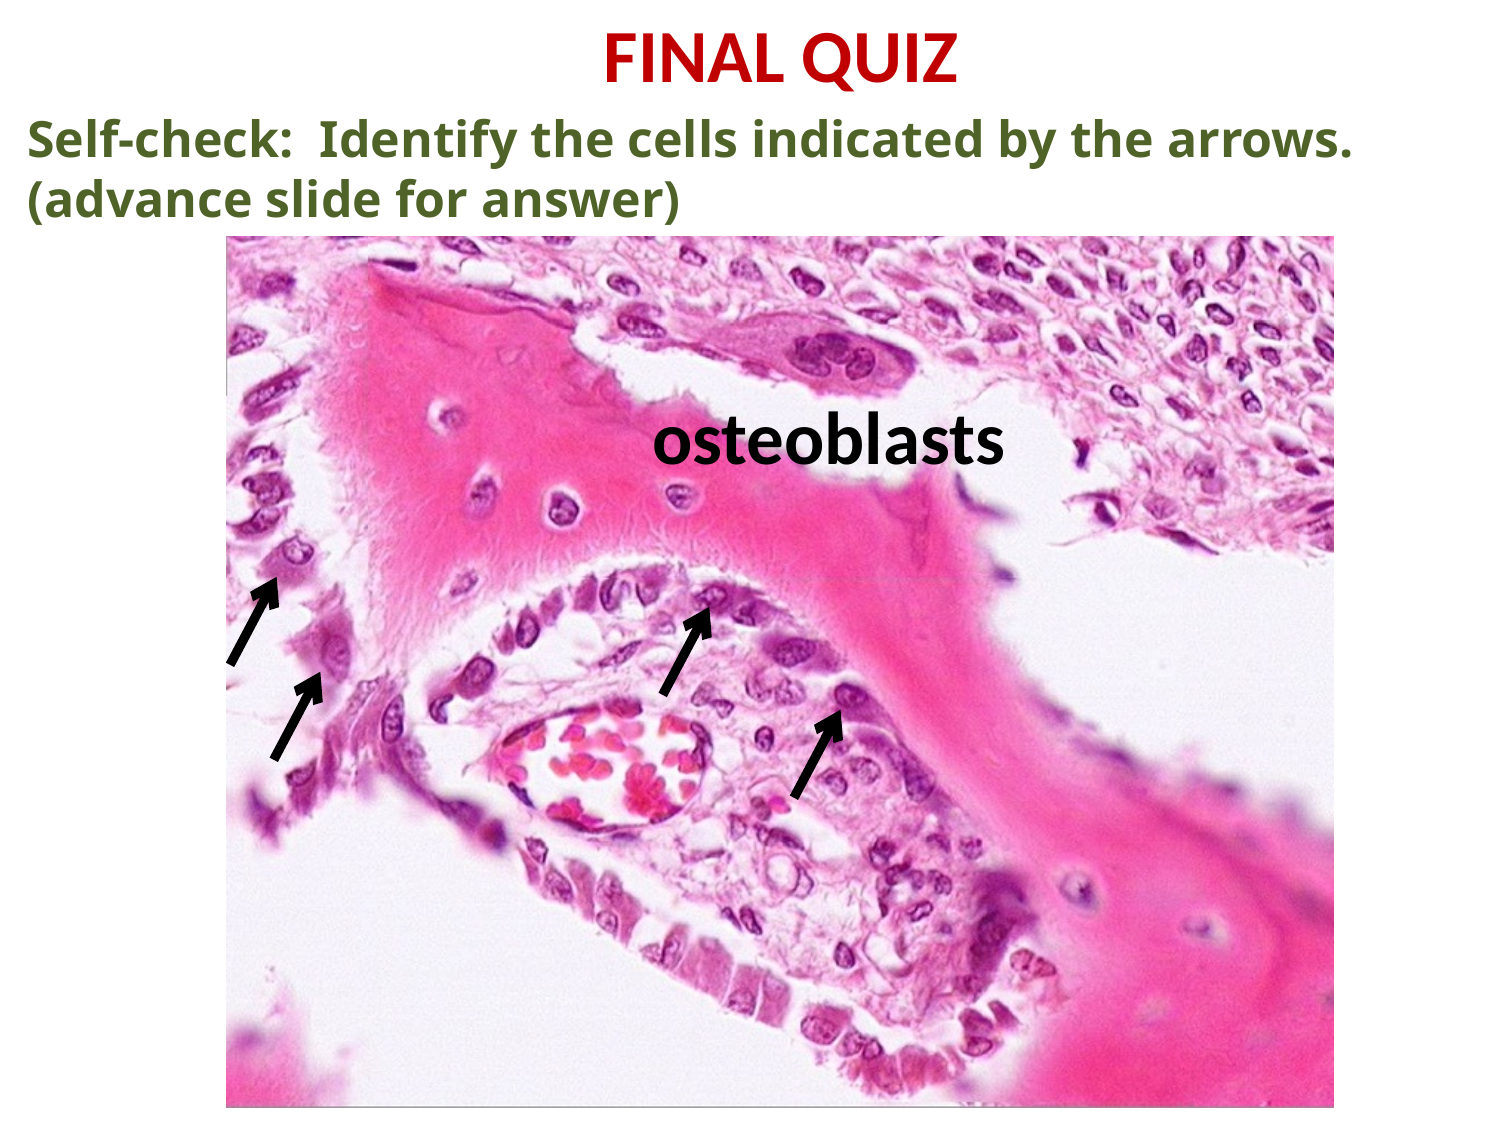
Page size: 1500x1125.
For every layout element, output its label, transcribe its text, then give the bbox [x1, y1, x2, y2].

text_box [273, 671, 321, 761]
text_box Final quiz [249, 0, 1313, 99]
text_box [229, 576, 277, 666]
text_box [793, 709, 841, 799]
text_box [662, 606, 710, 696]
text_box Self-check: Identify the cells indicated by the arrows. (advance slide for answer) [12, 99, 1463, 235]
picture [226, 236, 1334, 1109]
